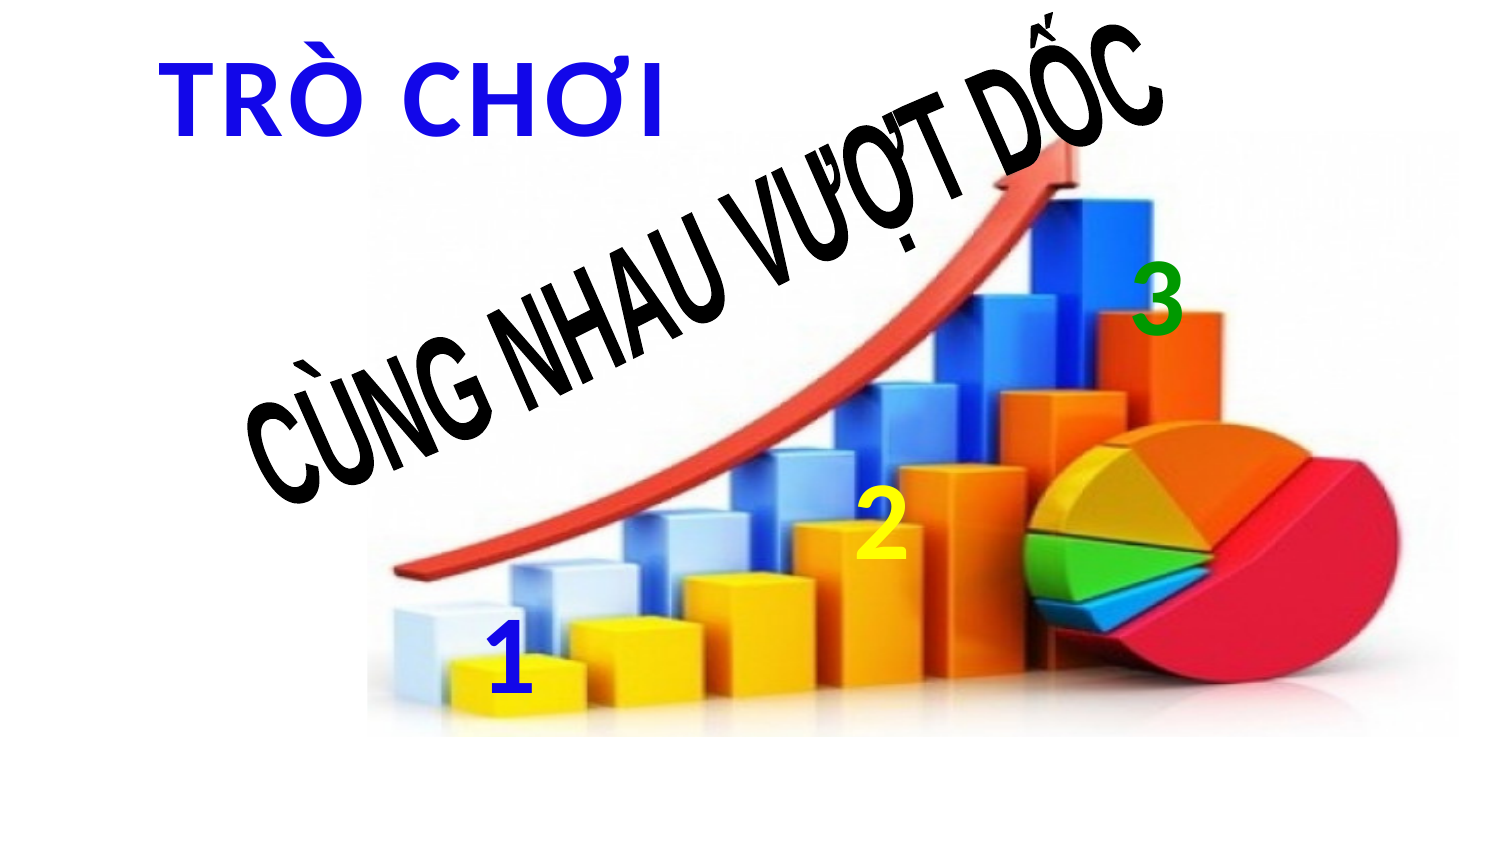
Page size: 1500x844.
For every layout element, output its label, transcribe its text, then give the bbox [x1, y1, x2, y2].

text_box TRÒ CHƠI [143, 16, 684, 167]
picture [367, 131, 1459, 737]
